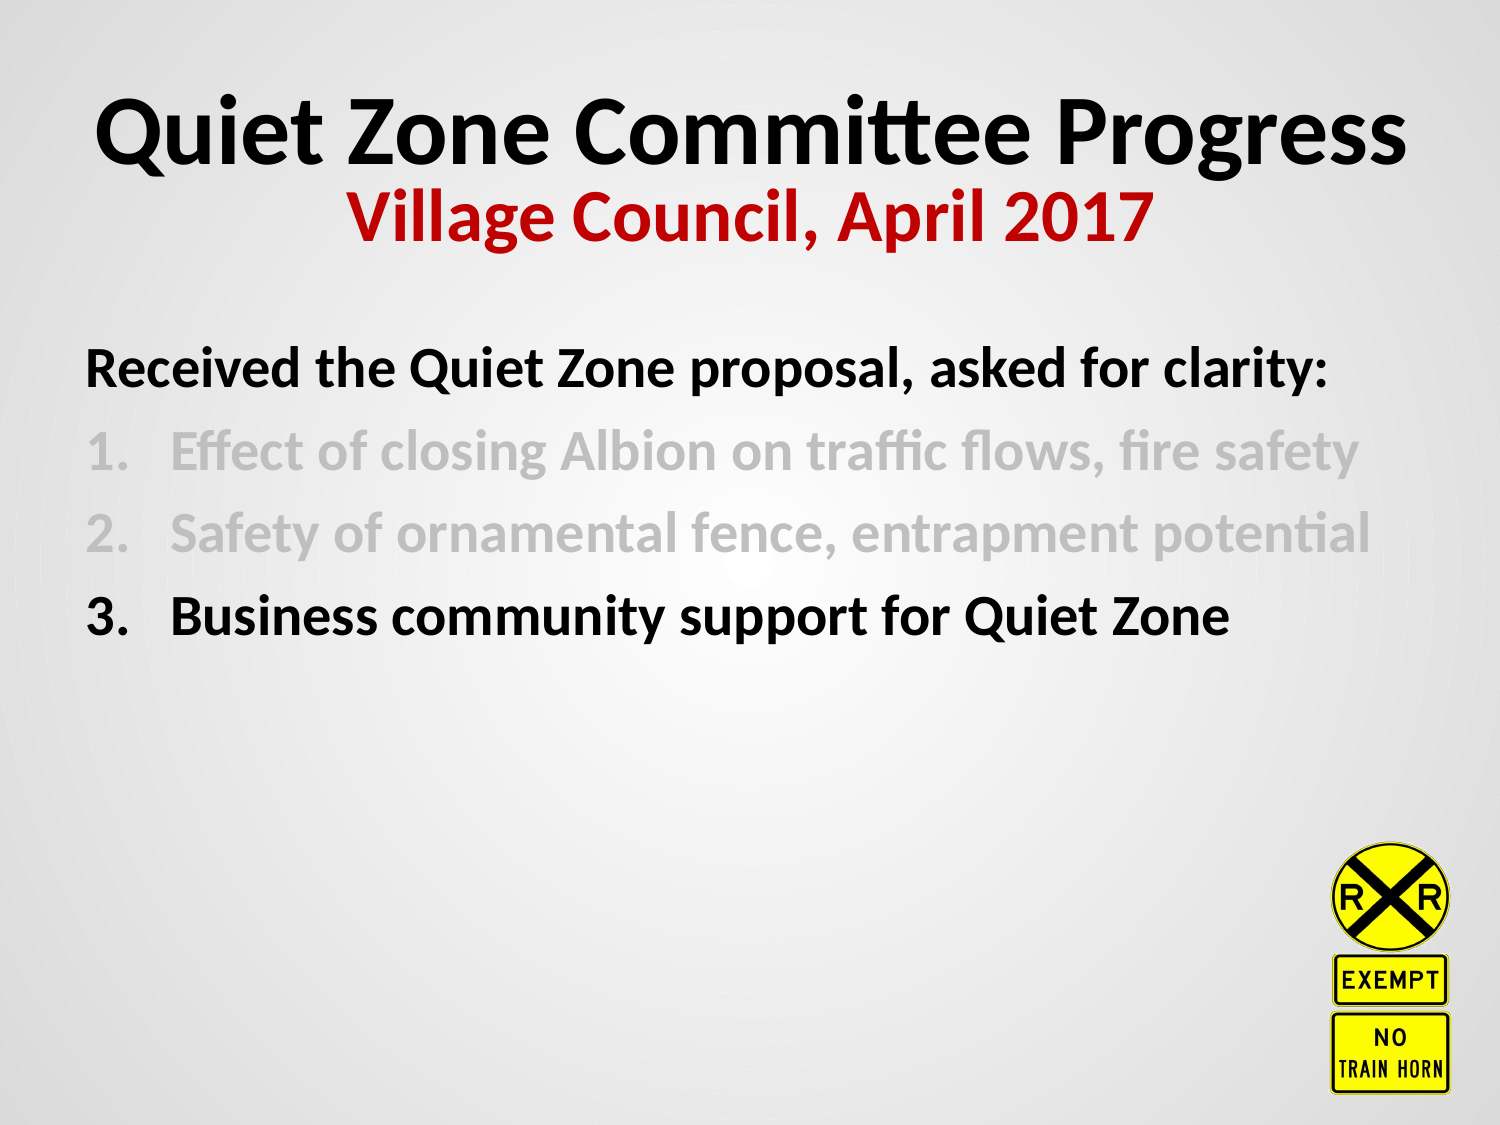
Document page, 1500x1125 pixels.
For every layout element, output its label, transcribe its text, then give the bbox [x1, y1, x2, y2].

picture [1317, 841, 1464, 1097]
text_box Quiet Zone Committee Progress Village Council, April 2017 [24, 1, 1480, 264]
list Received the Quiet Zone proposal, asked for clarity: Effect of closing Albion on traffic flows, fire safety Safety of ornamental fence, entrapment potential Business community support for Quiet Zone [70, 322, 1459, 939]
